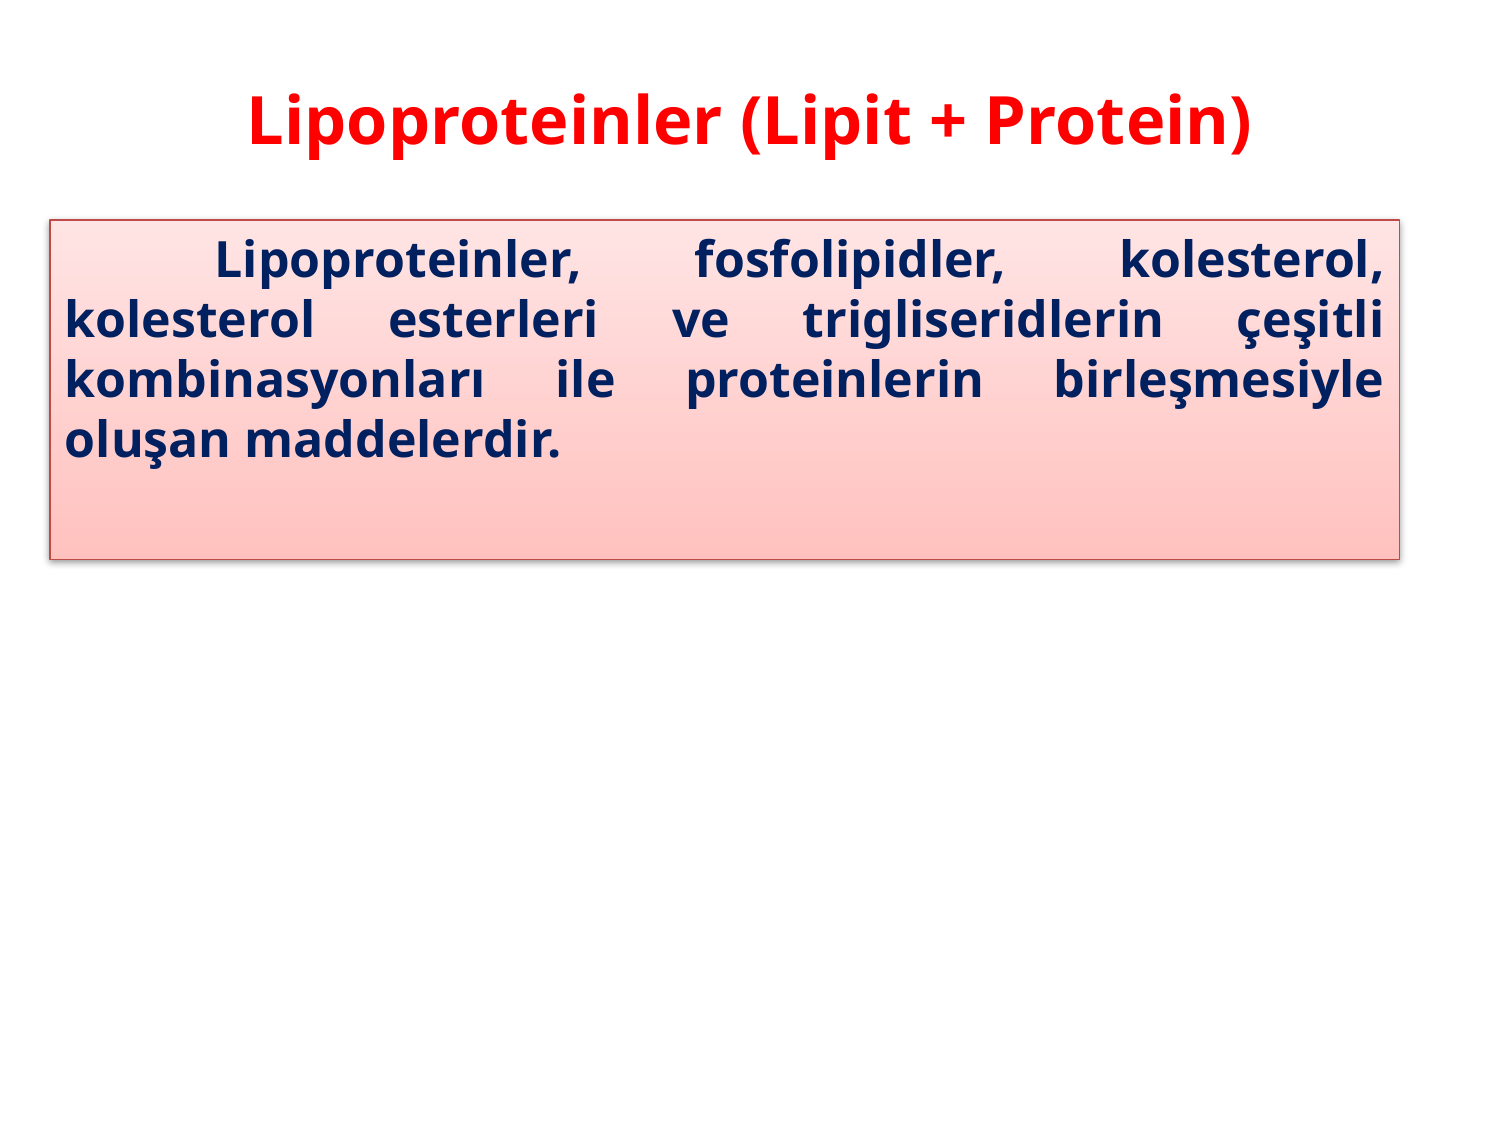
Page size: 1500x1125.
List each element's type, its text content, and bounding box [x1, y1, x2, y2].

text_box Lipoproteinler, fosfolipidler, kolesterol, kolesterol esterleri ve trigliseridlerin çeşitli kombinasyonları ile proteinlerin birleşmesiyle oluşan maddelerdir. [49, 219, 1400, 560]
title Lipoproteinler (Lipit + Protein) [112, 62, 1388, 173]
